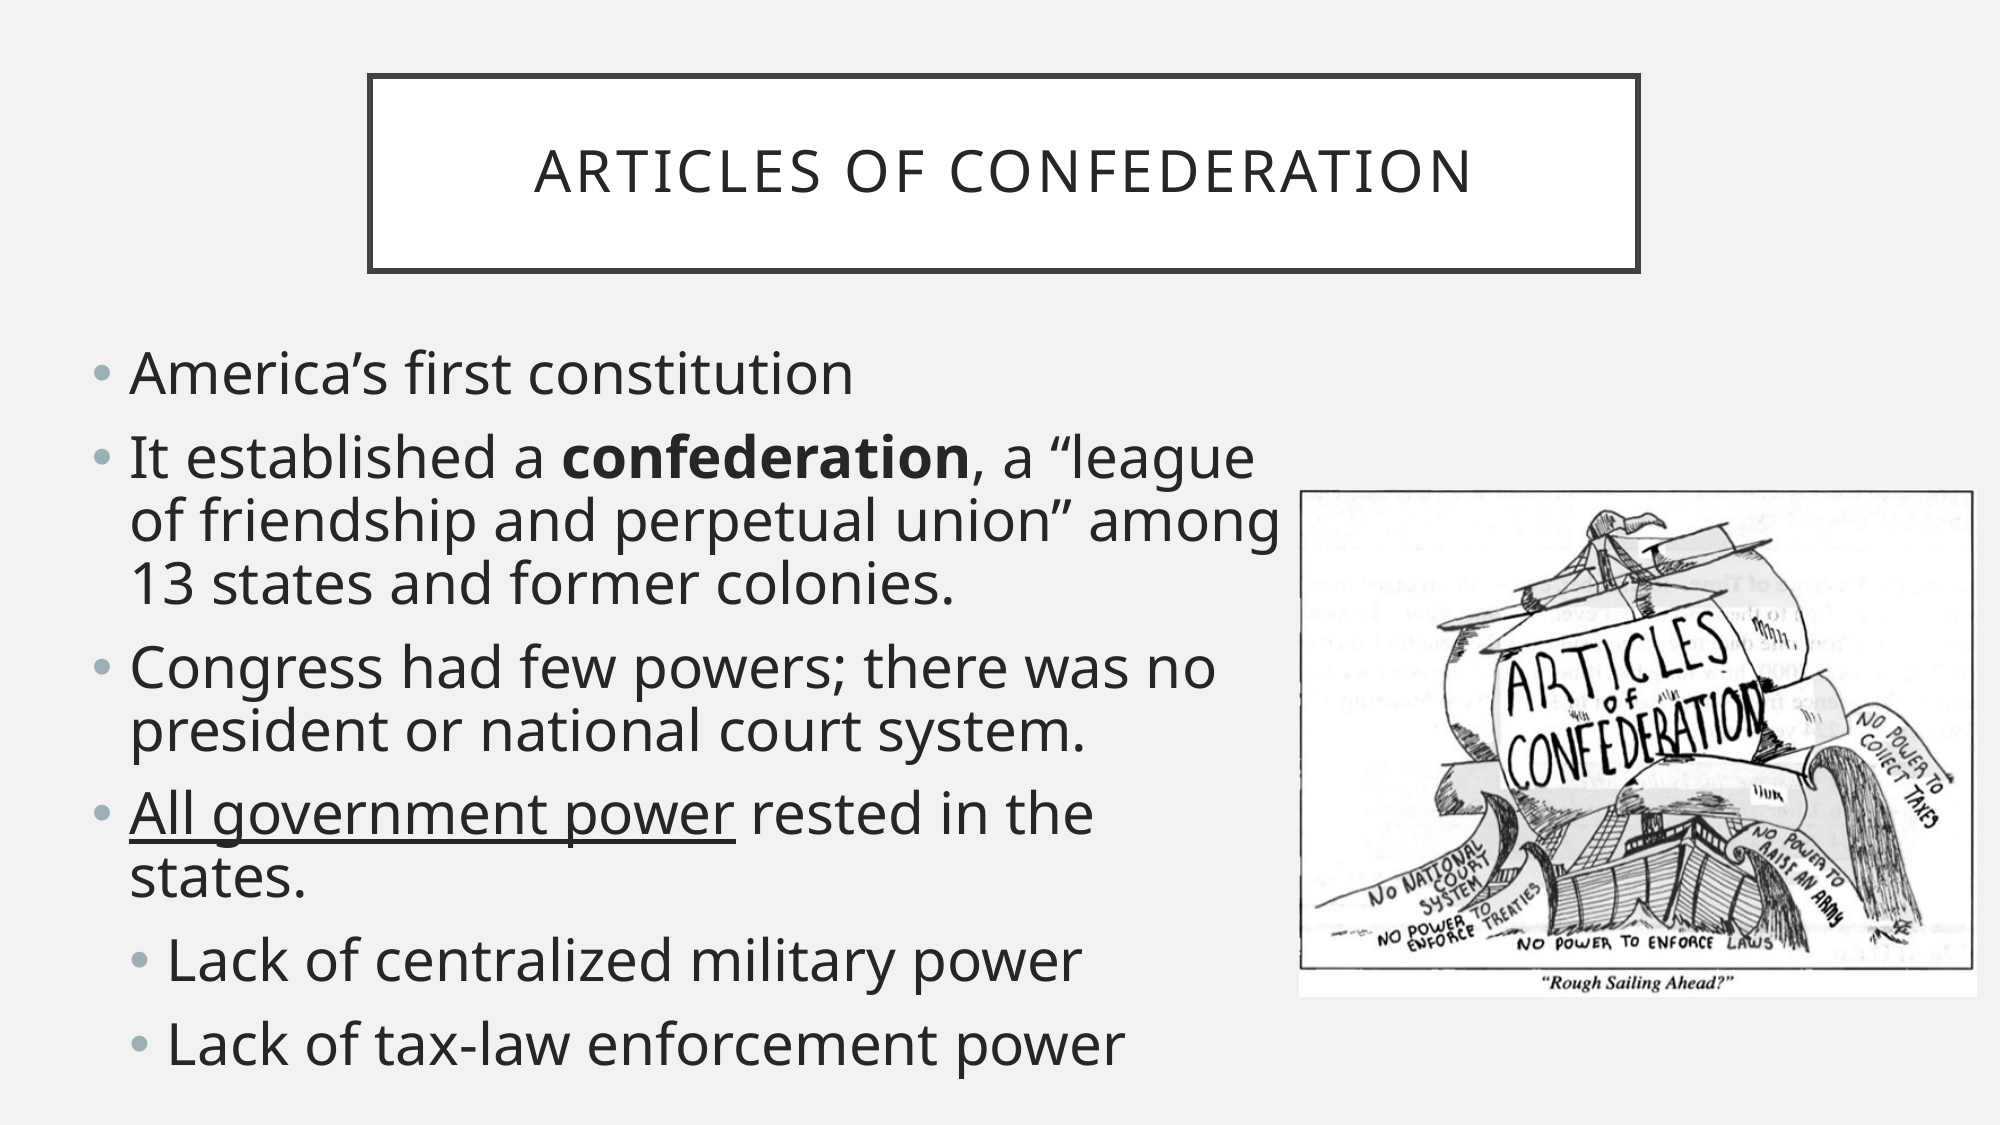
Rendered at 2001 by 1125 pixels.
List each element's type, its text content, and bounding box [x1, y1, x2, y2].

picture [1299, 489, 1977, 998]
list America’s first constitution It established a confederation, a “league of friendship and perpetual union” among 13 states and former colonies. Congress had few powers; there was no president or national court system. All government power rested in the states. Lack of centralized military power Lack of tax-law enforcement power [39, 336, 1303, 1063]
title Articles of Confederation [367, 73, 1641, 274]
